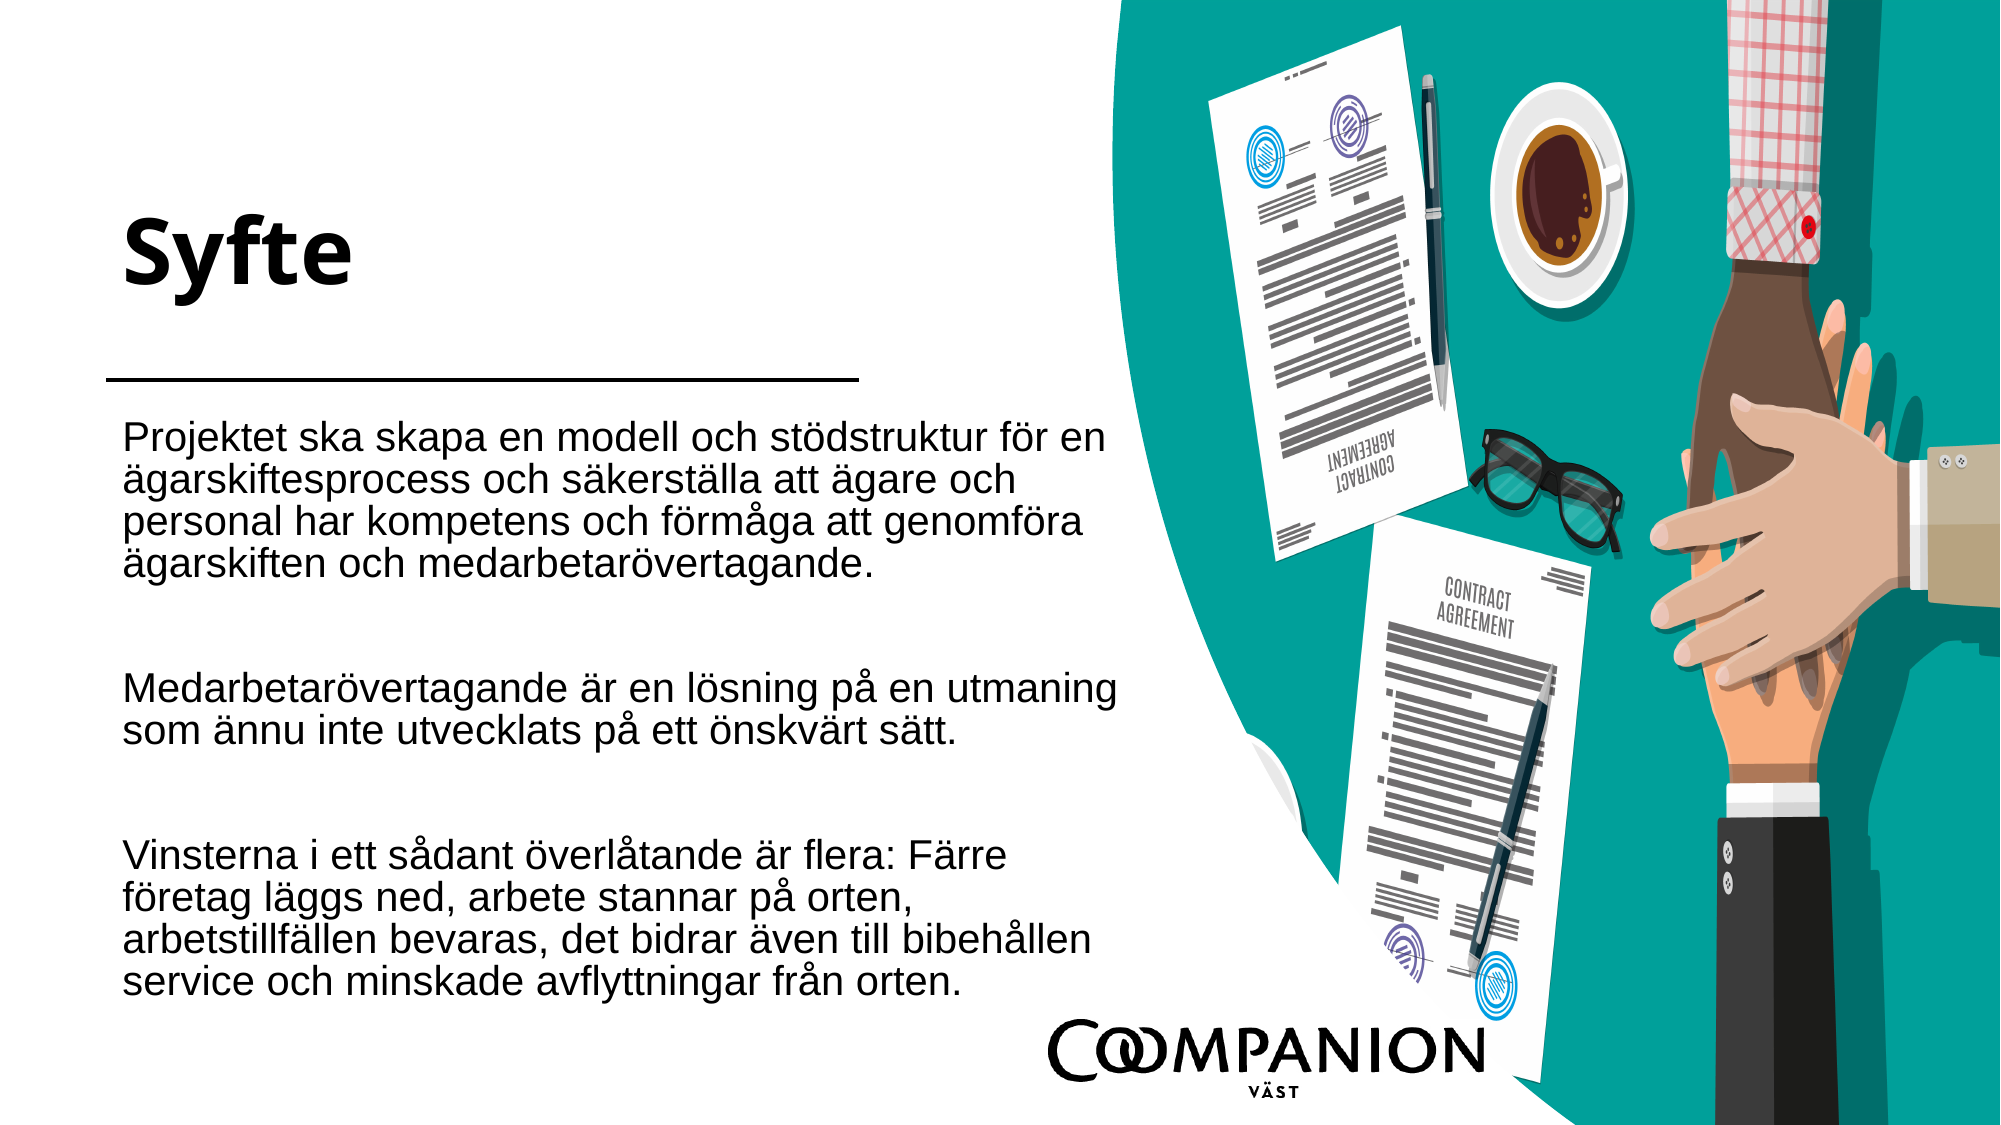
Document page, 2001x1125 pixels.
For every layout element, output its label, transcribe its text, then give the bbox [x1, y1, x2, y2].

picture [1048, 0, 2000, 1125]
title Syfte [107, 163, 948, 338]
list Projektet ska skapa en modell och stödstruktur för en ägarskiftesprocess och säkerställa att ägare och personal har kompetens och förmåga att genomföra ägarskiften och medarbetarövertagande. Medarbetarövertagande är en lösning på en utmaning som ännu inte utvecklats på ett önskvärt sätt. Vinsterna i ett sådant överlåtande är flera: Färre företag läggs ned, arbete stannar på orten, arbetstillfällen bevaras, det bidrar även till bibehållen service och minskade avflyttningar från orten. [107, 411, 1112, 1052]
